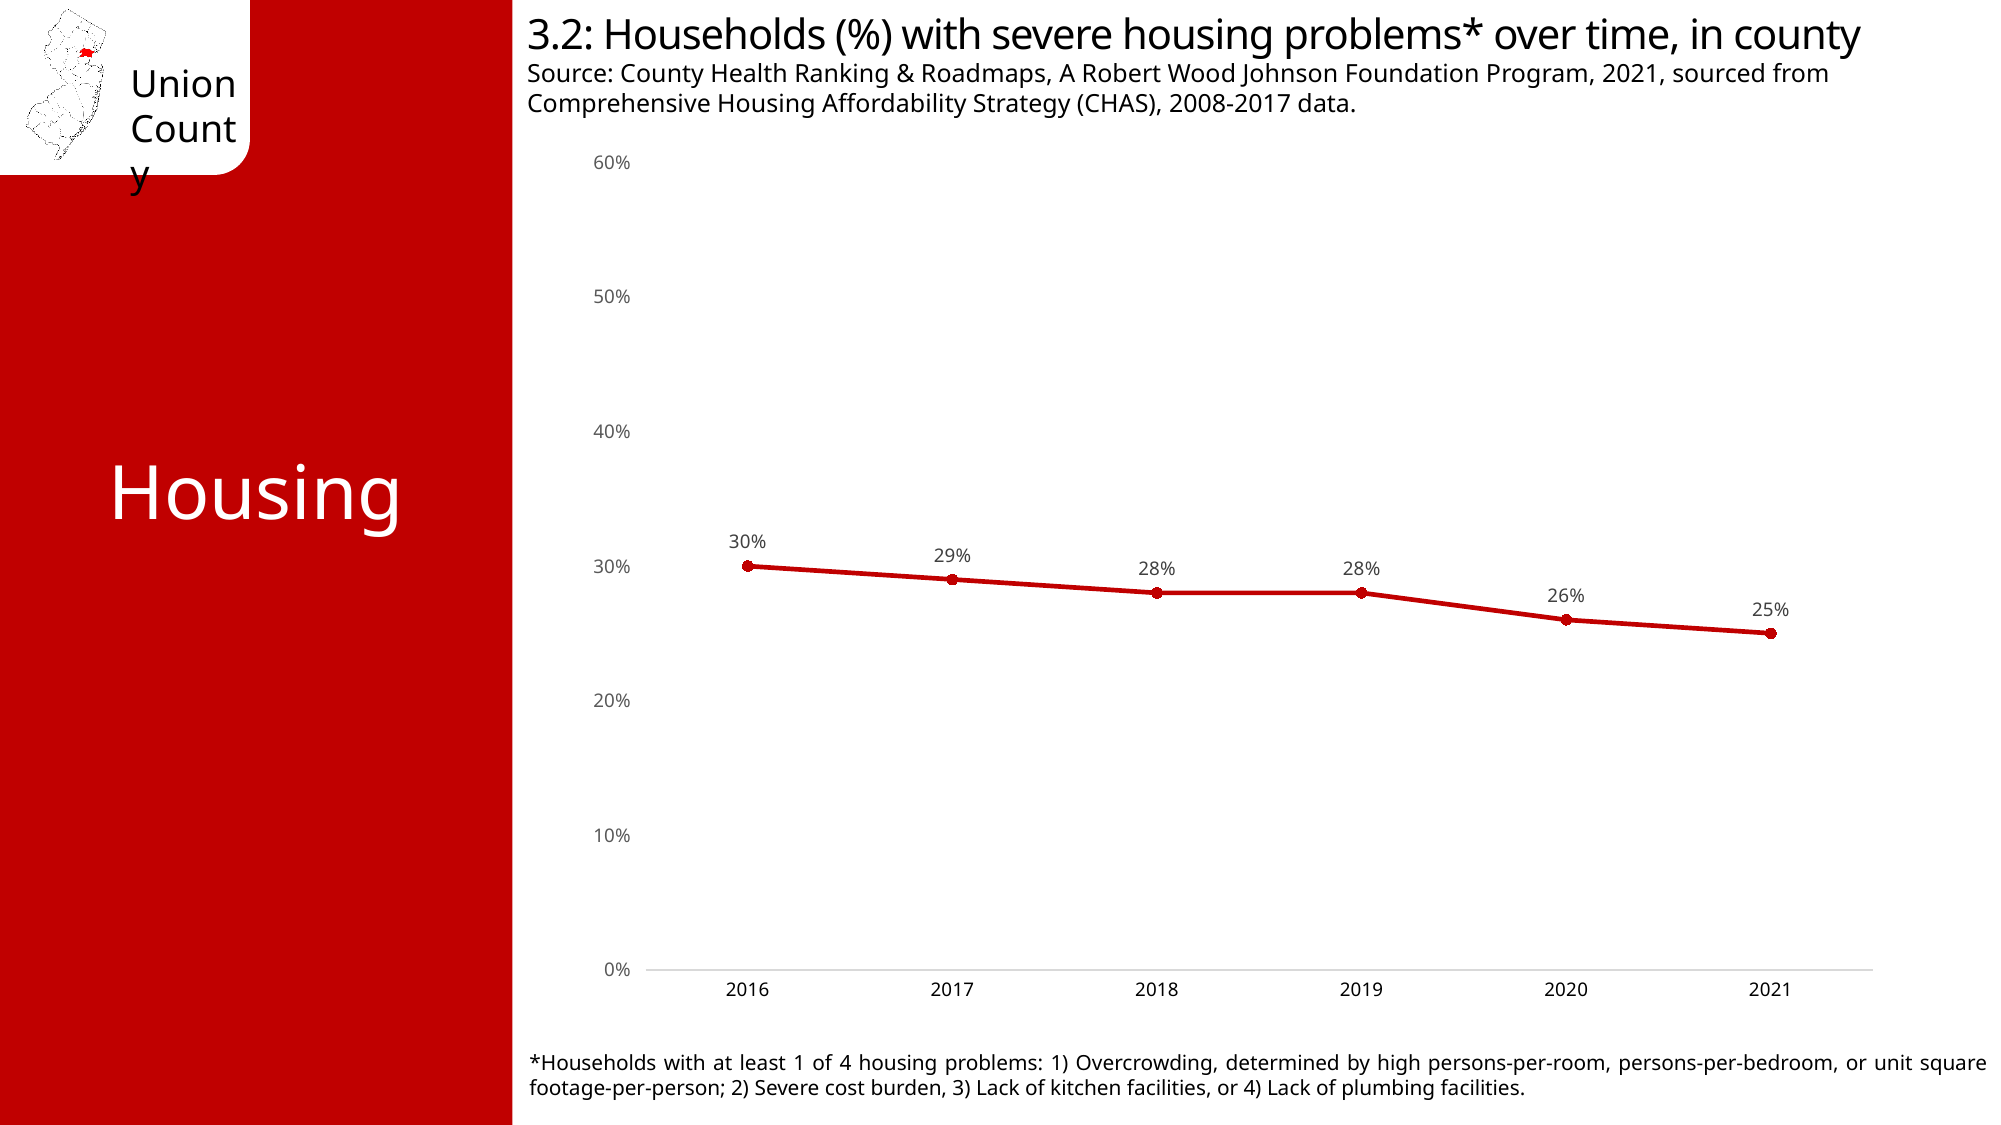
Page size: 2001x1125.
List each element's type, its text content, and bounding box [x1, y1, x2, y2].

text_box Source: County Health Ranking & Roadmaps, A Robert Wood Johnson Foundation Program, 2021, sourced from Comprehensive Housing Affordability Strategy (CHAS), 2008-2017 data. [512, 49, 2000, 125]
chart [566, 130, 1901, 1021]
picture [26, 9, 106, 160]
text_box *Households with at least 1 of 4 housing problems: 1) Overcrowding, determined by high persons-per-room, persons-per-bedroom, or unit square footage-per-person; 2) Severe cost burden, 3) Lack of kitchen facilities, or 4) Lack of plumbing facilities. [514, 1029, 2000, 1120]
text_box 3.2: Households (%) with severe housing problems* over time, in county [512, 0, 1992, 49]
text_box Housing [0, 437, 513, 543]
